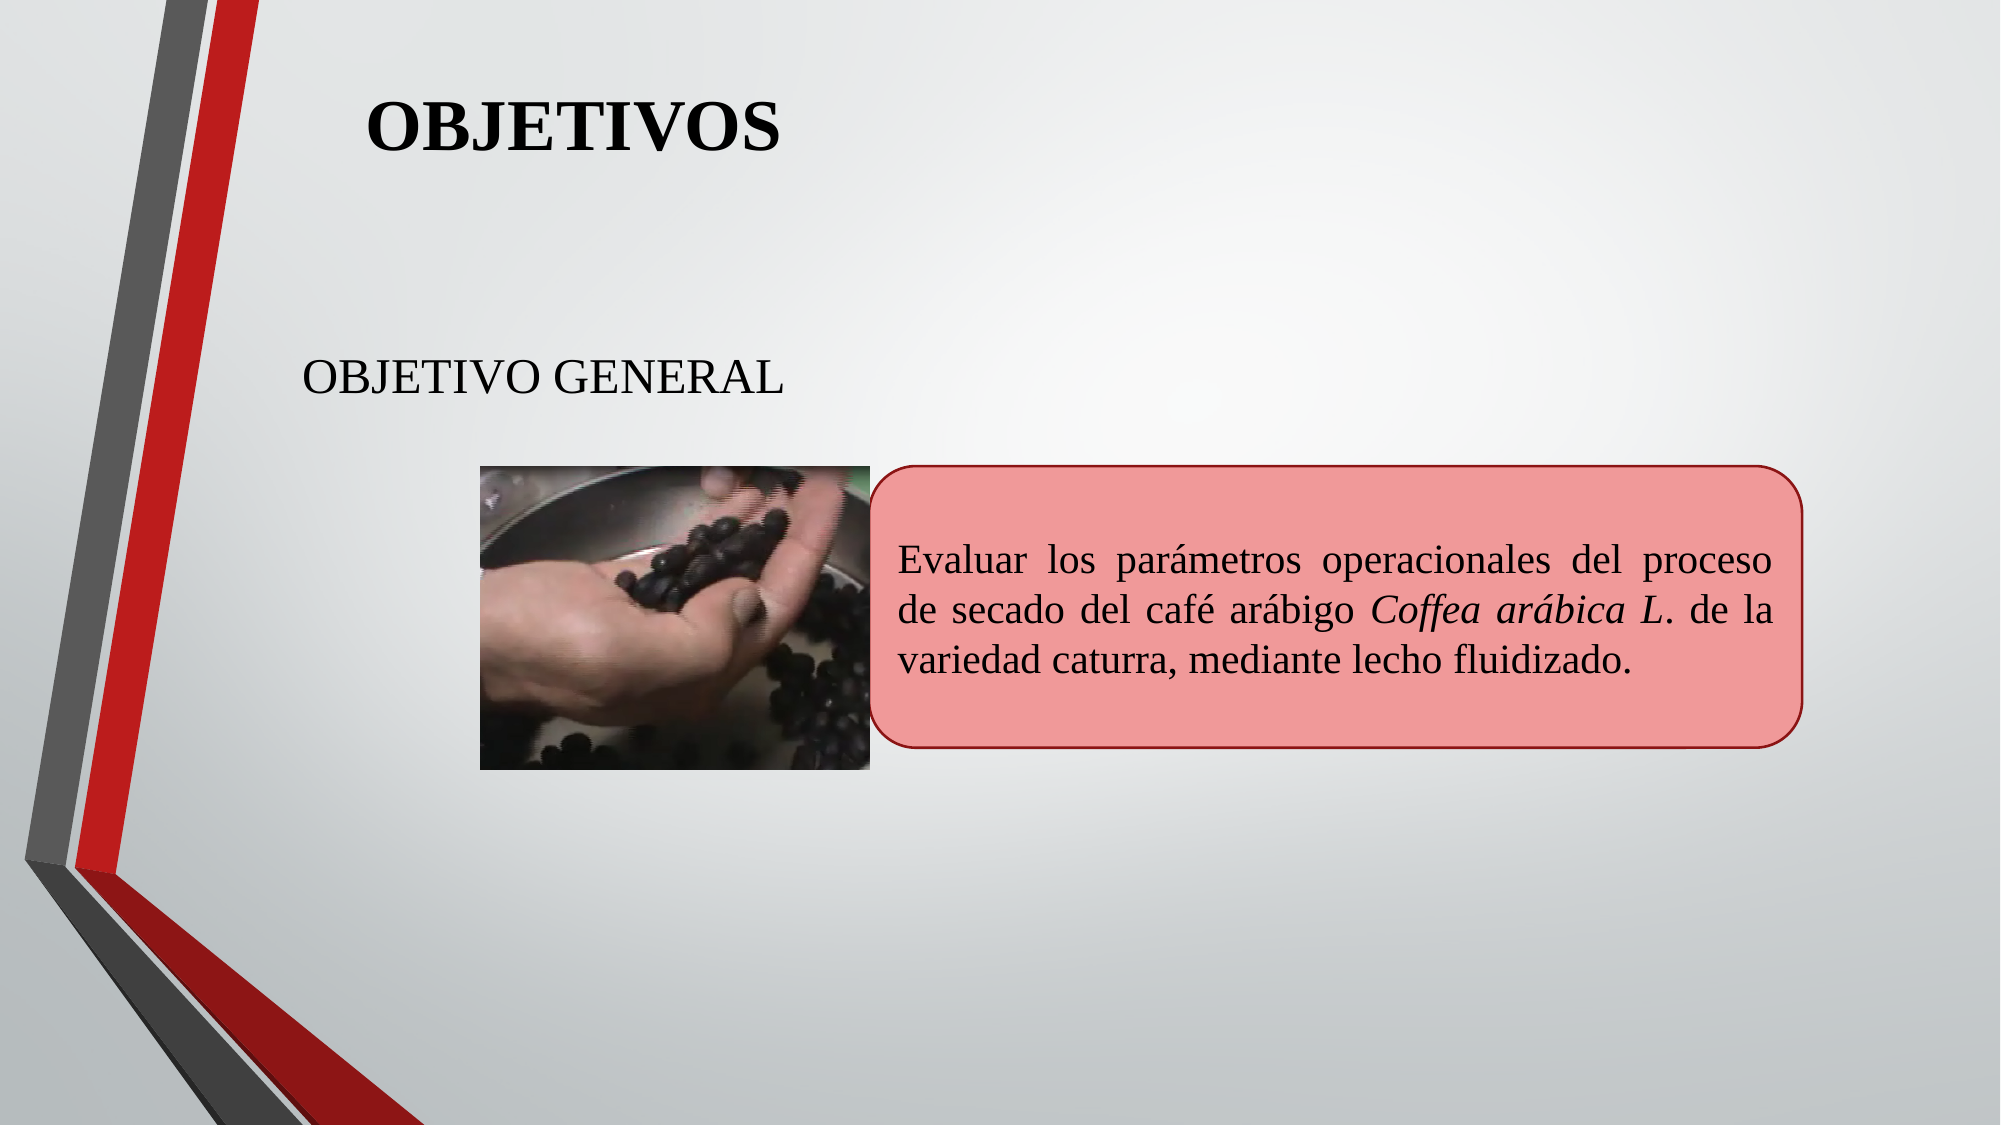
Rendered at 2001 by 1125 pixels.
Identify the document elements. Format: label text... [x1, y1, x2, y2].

text_box OBJETIVO GENERAL [287, 336, 813, 412]
picture [480, 465, 870, 771]
text_box OBJETIVOS [350, 70, 938, 173]
text_box Evaluar los parámetros operacionales del proceso de secado del café arábigo Coffea arábica L. de la variedad caturra, mediante lecho fluidizado. [870, 464, 1804, 750]
